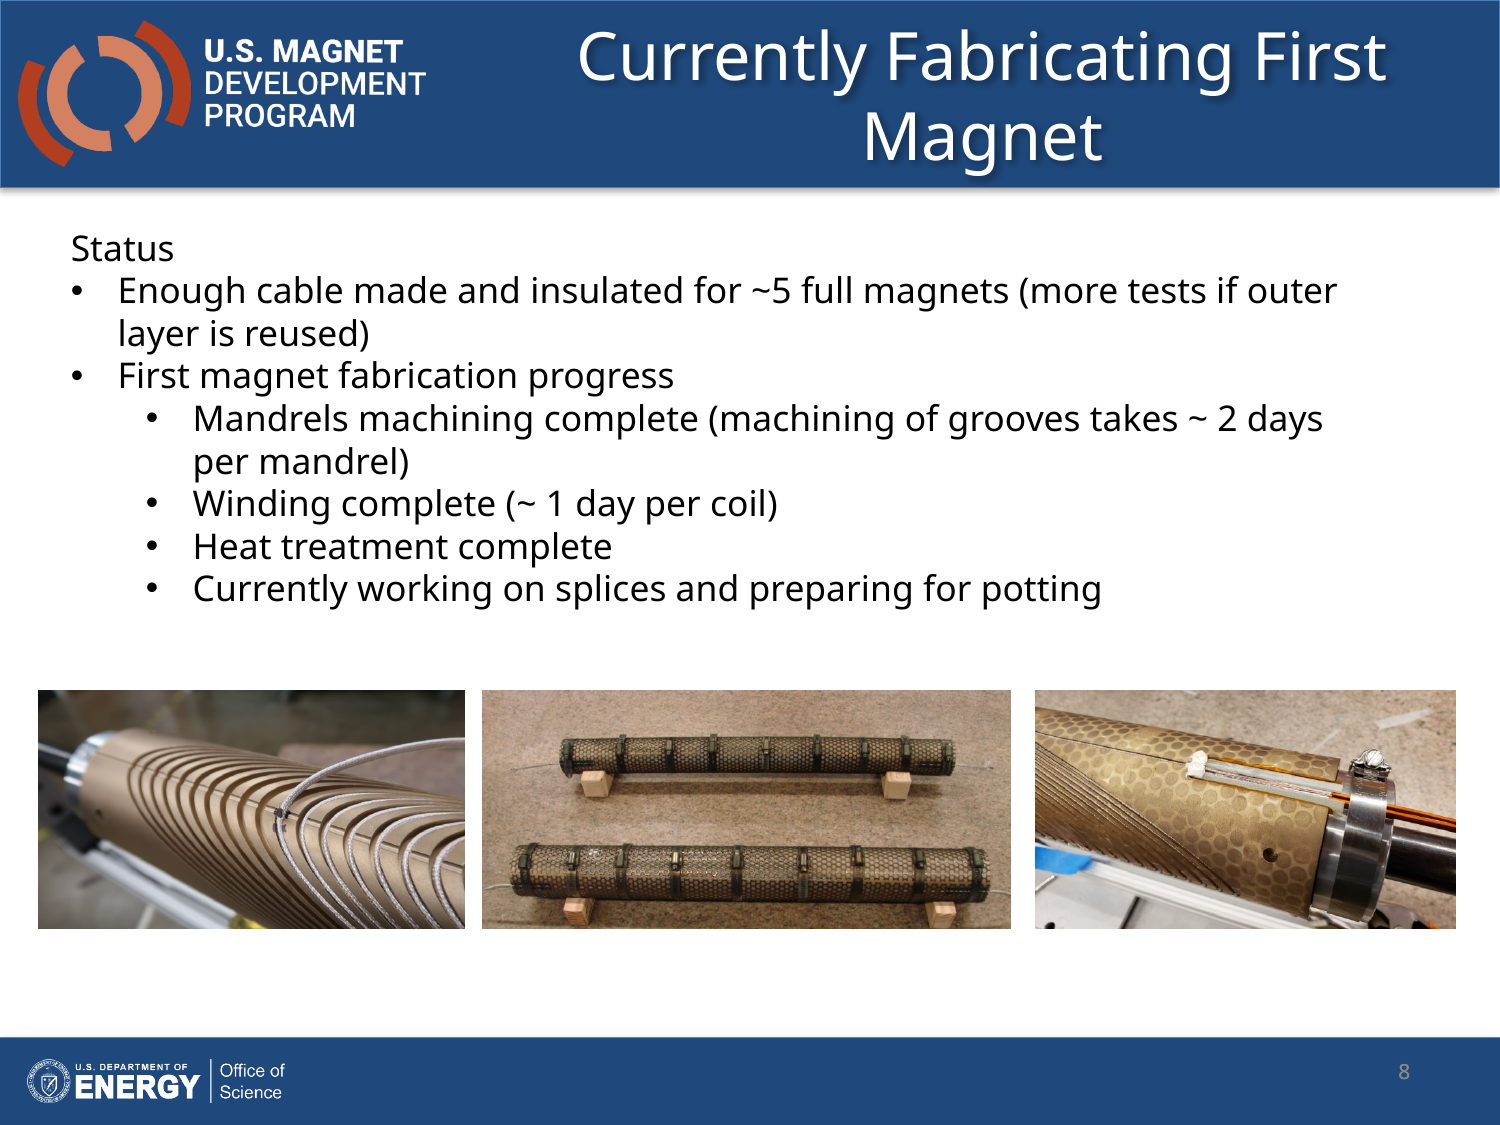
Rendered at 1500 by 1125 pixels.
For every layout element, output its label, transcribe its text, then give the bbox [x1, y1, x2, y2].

text_box Status Enough cable made and insulated for ~5 full magnets (more tests if outer layer is reused) First magnet fabrication progress Mandrels machining complete (machining of grooves takes ~ 2 days per mandrel) Winding complete (~ 1 day per coil) Heat treatment complete Currently working on splices and preparing for potting [56, 218, 1399, 617]
title Currently Fabricating First Magnet [464, 0, 1500, 188]
picture [38, 690, 466, 930]
text_box 8 [1074, 1042, 1425, 1103]
picture [18, 20, 426, 167]
picture [27, 1059, 285, 1103]
picture [1035, 690, 1456, 930]
picture [481, 690, 1011, 930]
